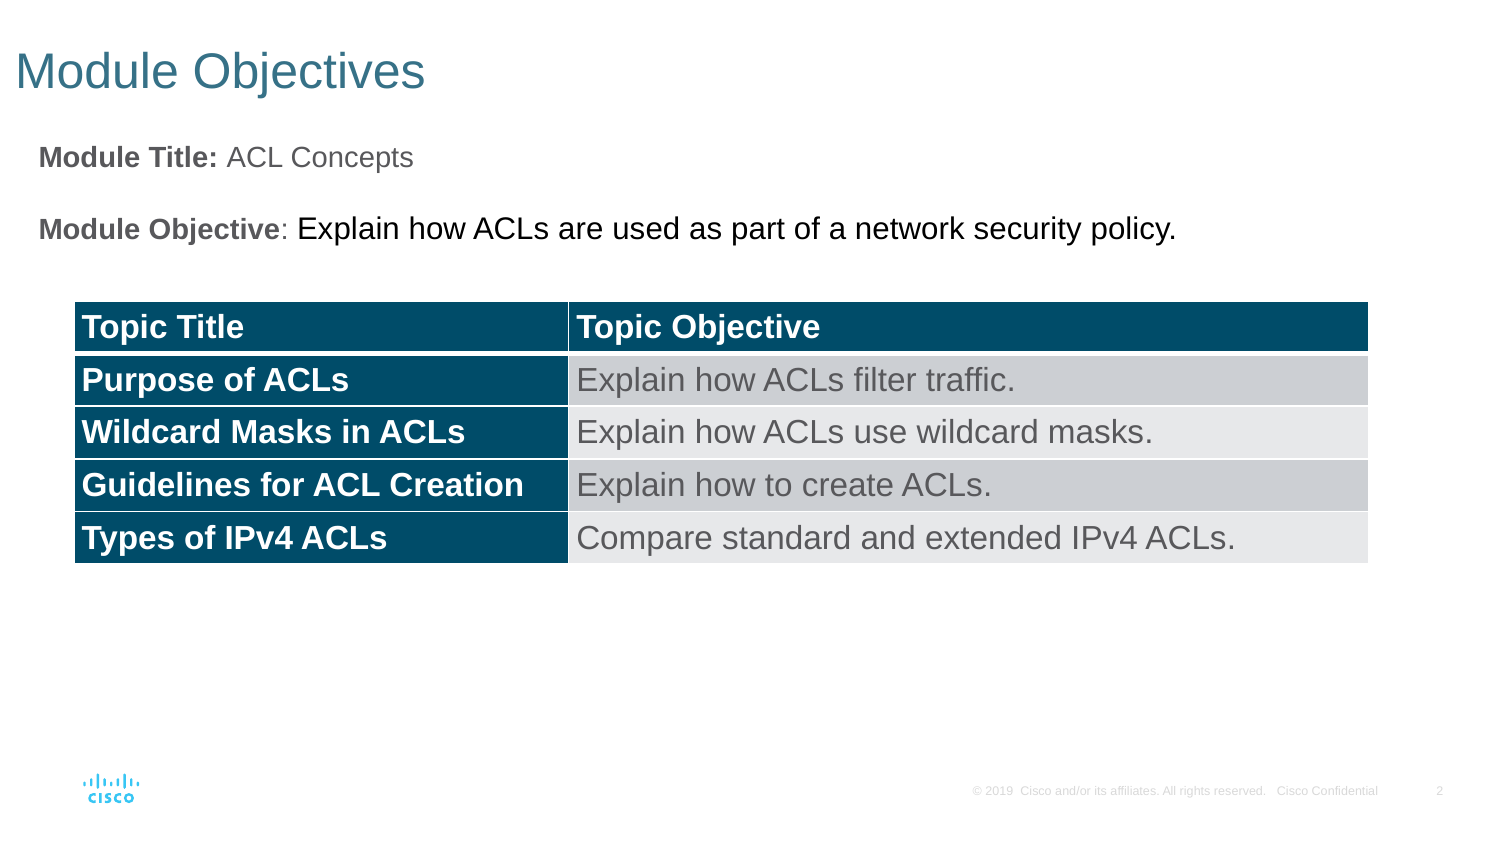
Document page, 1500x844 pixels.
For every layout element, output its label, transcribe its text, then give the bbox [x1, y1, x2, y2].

table_cell Explain how ACLs use wildcard masks. [569, 407, 1368, 458]
table_cell Explain how ACLs filter traffic. [569, 356, 1368, 405]
table_cell Compare standard and extended IPv4 ACLs. [569, 512, 1368, 563]
title Module Objectives [0, 6, 1500, 131]
table_cell Explain how to create ACLs. [569, 460, 1368, 511]
table_cell Types of IPv4 ACLs [75, 512, 568, 563]
table_header Topic Objective [569, 302, 1368, 351]
table_header Topic Title [75, 302, 568, 351]
table_cell Wildcard Masks in ACLs [75, 407, 568, 458]
list Module Title: ACL Concepts Module Objective: Explain how ACLs are used as part of a network security policy. [23, 131, 1476, 256]
table_cell Guidelines for ACL Creation [75, 460, 568, 511]
table_cell Purpose of ACLs [75, 356, 568, 405]
